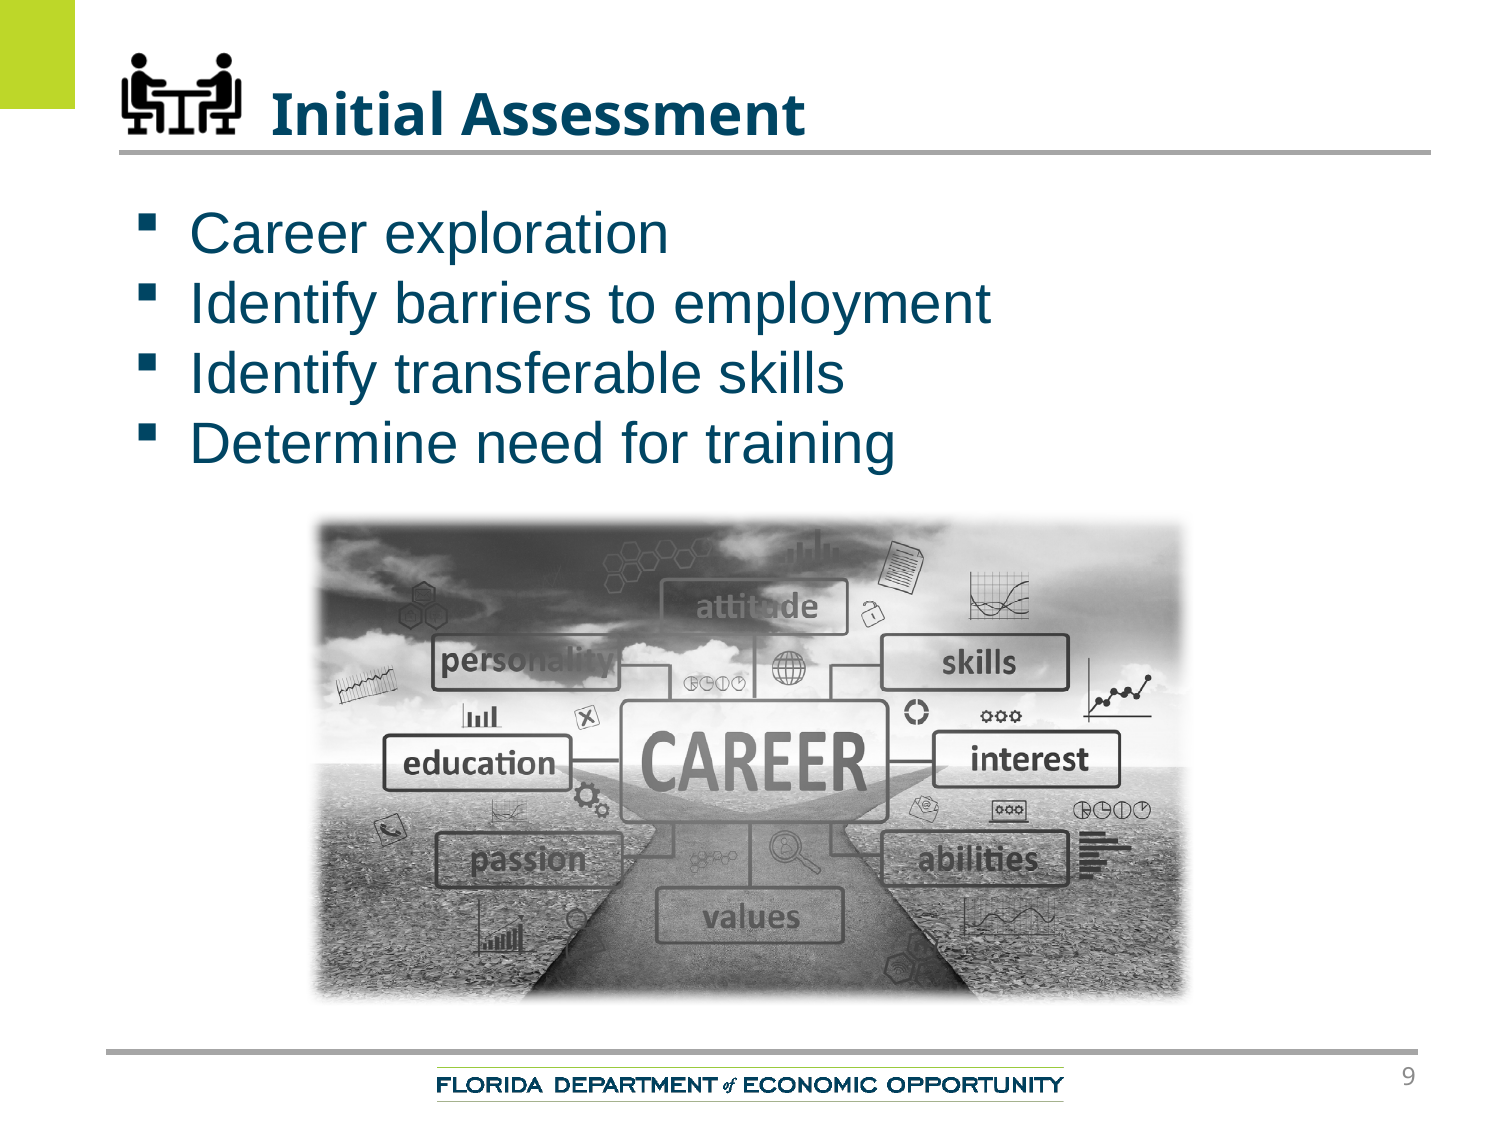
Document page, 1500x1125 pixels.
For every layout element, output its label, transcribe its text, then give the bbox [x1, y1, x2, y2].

text_box Career exploration Identify barriers to employment Identify transferable skills Determine need for training [118, 187, 1263, 483]
picture [437, 1067, 1064, 1102]
text_box [0, 0, 76, 110]
text_box Initial Assessment [257, 83, 1500, 142]
picture [305, 509, 1194, 1005]
picture [106, 18, 257, 169]
slide_number 8 [1093, 1046, 1431, 1107]
picture [470, 1081, 480, 1089]
